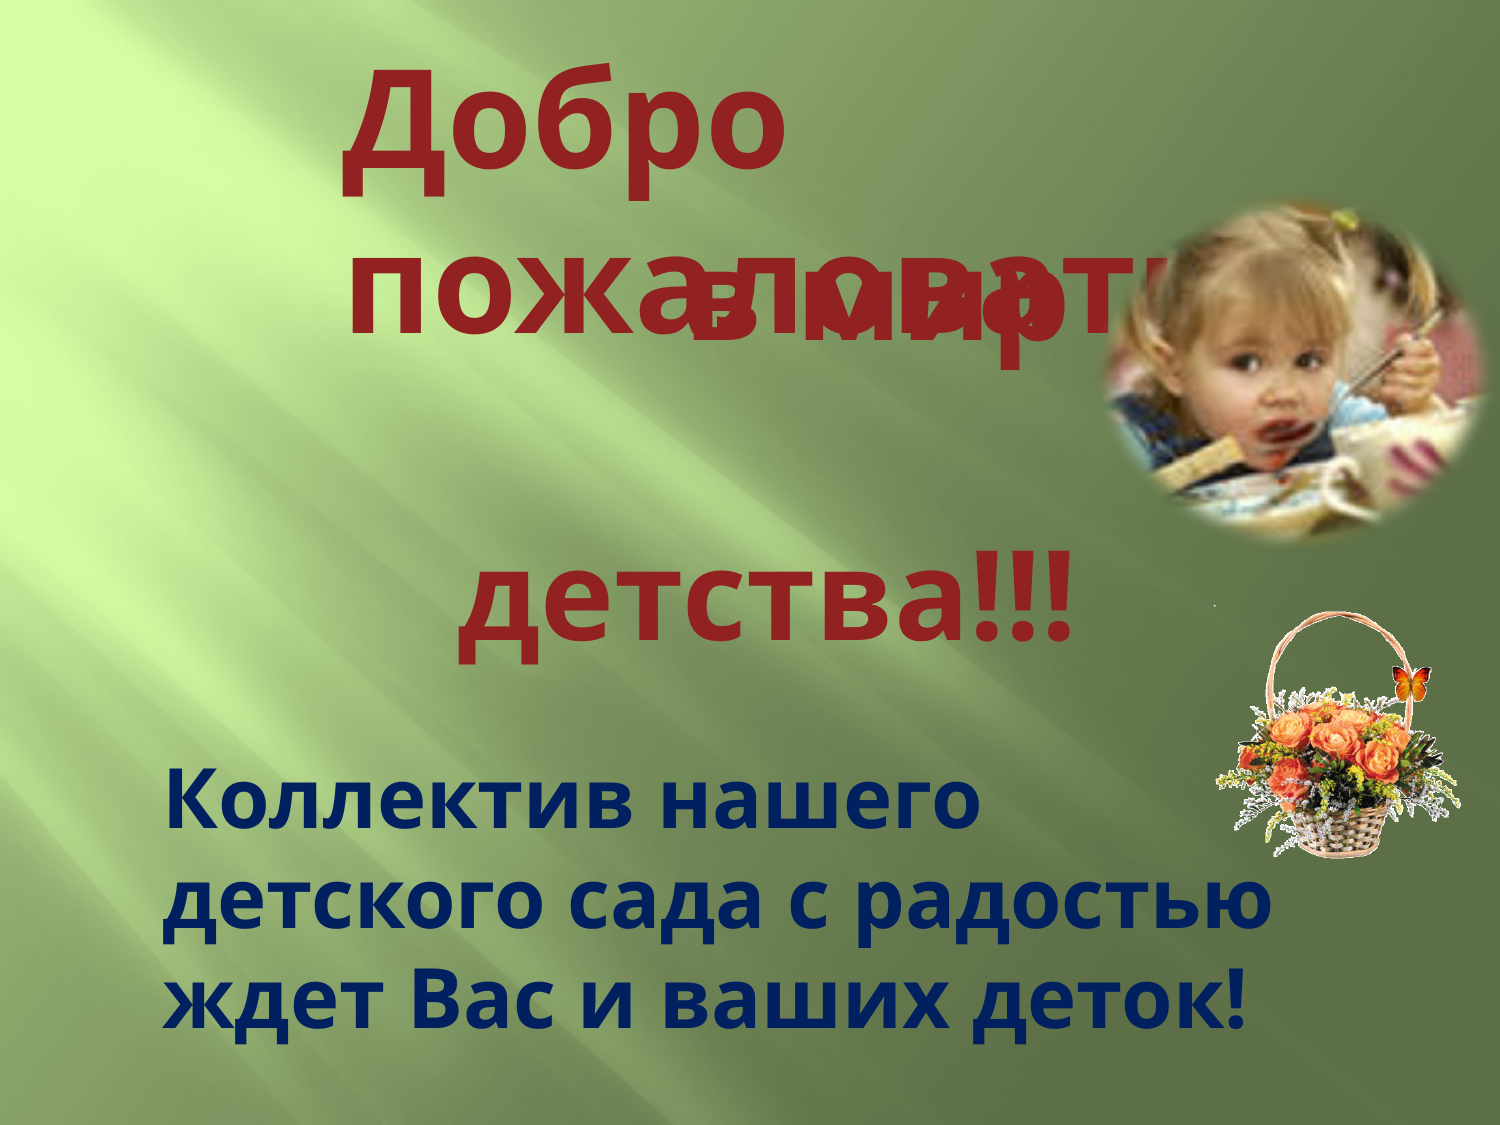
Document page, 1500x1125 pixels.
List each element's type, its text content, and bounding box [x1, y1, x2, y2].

picture [1089, 187, 1500, 556]
text_box в мир детства!!! [442, 208, 1100, 673]
text_box Добро пожаловать [328, 23, 1500, 368]
text_box Коллектив нашего детского сада с радостью ждет Вас и ваших деток! [147, 738, 1430, 1053]
picture [1136, 585, 1500, 891]
